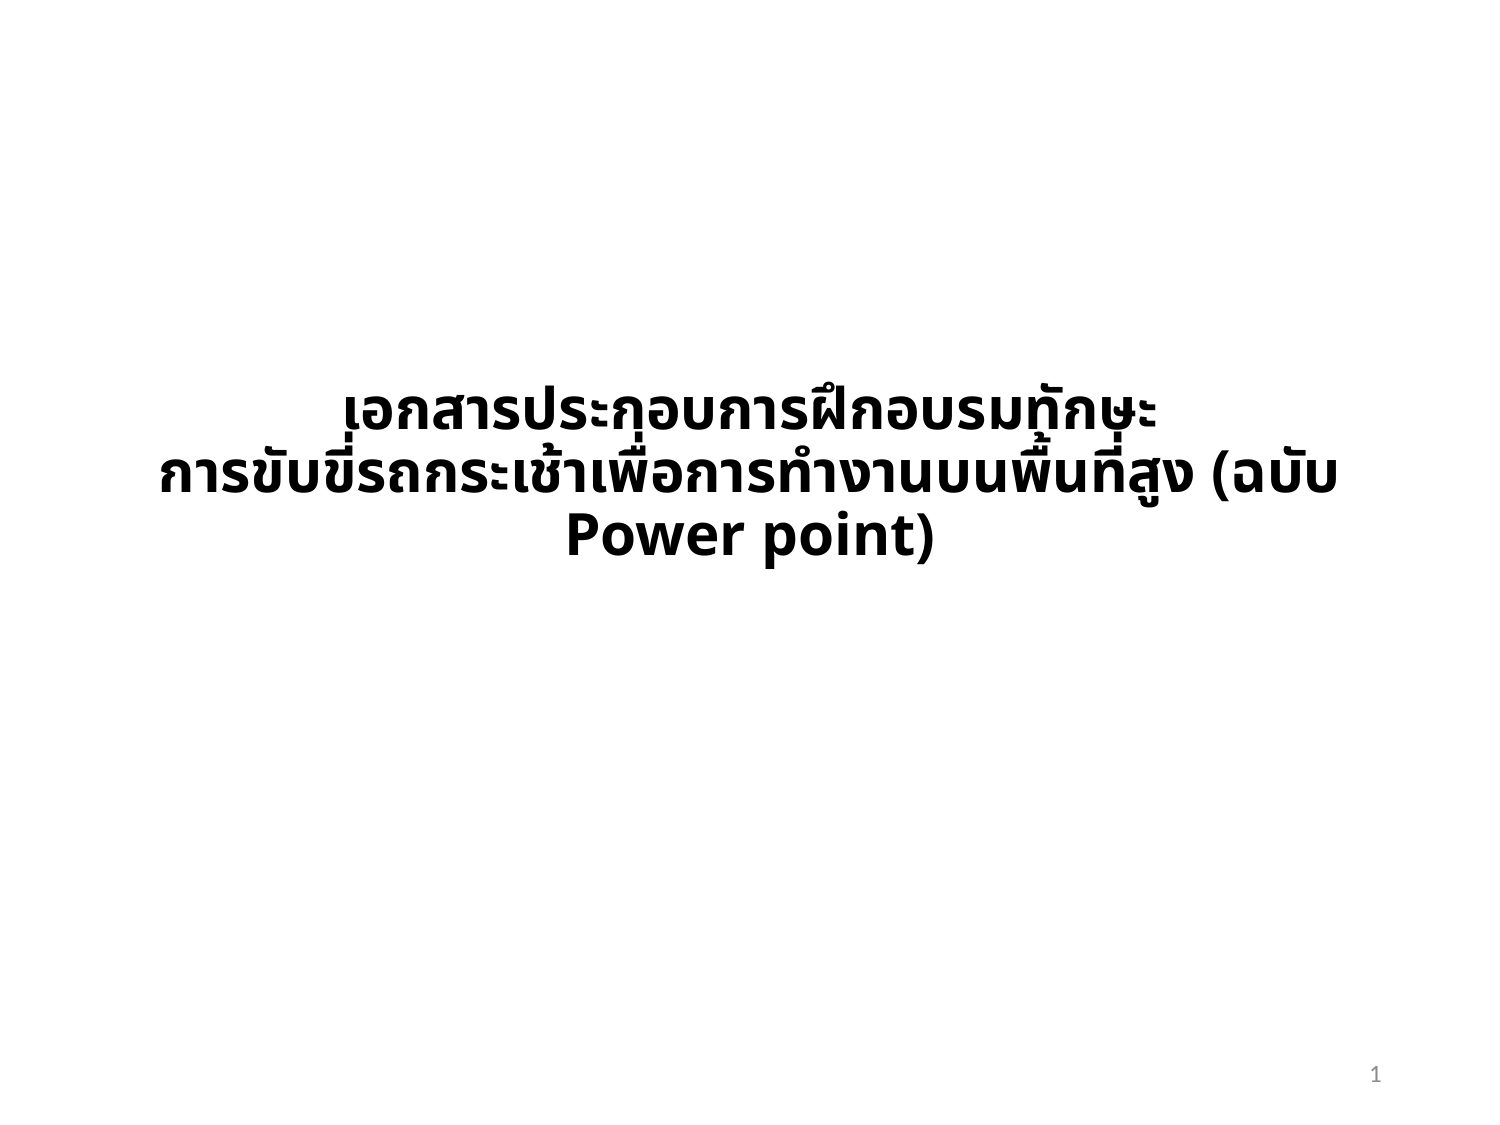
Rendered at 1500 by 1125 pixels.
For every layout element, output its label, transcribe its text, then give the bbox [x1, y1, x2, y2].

slide_number 1 [1059, 1042, 1397, 1103]
title เอกสารประกอบการฝึกอบรมทักษะ การขับขี่รถกระเช้าเพื่อการทำงานบนพื้นที่สูง (ฉบับ Power point) [112, 404, 1388, 576]
